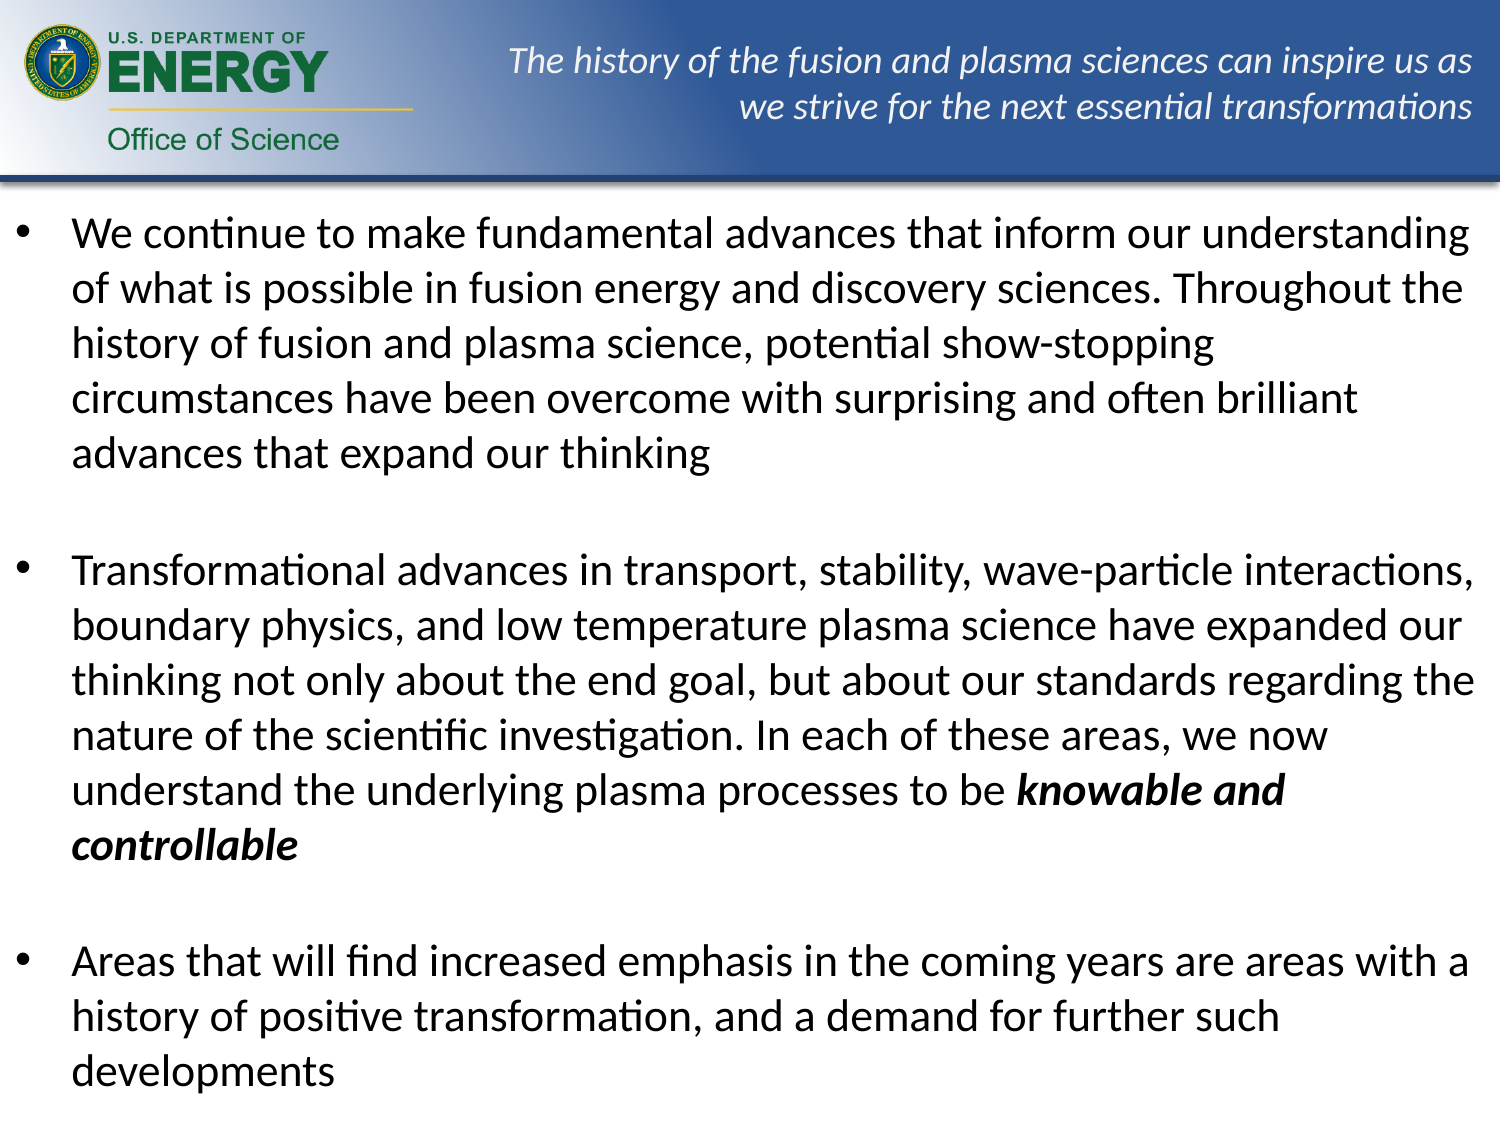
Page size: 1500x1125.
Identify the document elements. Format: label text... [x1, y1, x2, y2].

title The history of the fusion and plasma sciences can inspire us as we strive for the next essential transformations [487, 12, 1488, 150]
picture [24, 24, 413, 150]
list We continue to make fundamental advances that inform our understanding of what is possible in fusion energy and discovery sciences. Throughout the history of fusion and plasma science, potential show-stopping circumstances have been overcome with surprising and often brilliant advances that expand our thinking Transformational advances in transport, stability, wave-particle interactions, boundary physics, and low temperature plasma science have expanded our thinking not only about the end goal, but about our standards regarding the nature of the scientific investigation. In each of these areas, we now understand the underlying plasma processes to be knowable and controllable Areas that will find increased emphasis in the coming years are areas with a history of positive transformation, and a demand for further such developments [0, 195, 1500, 1096]
